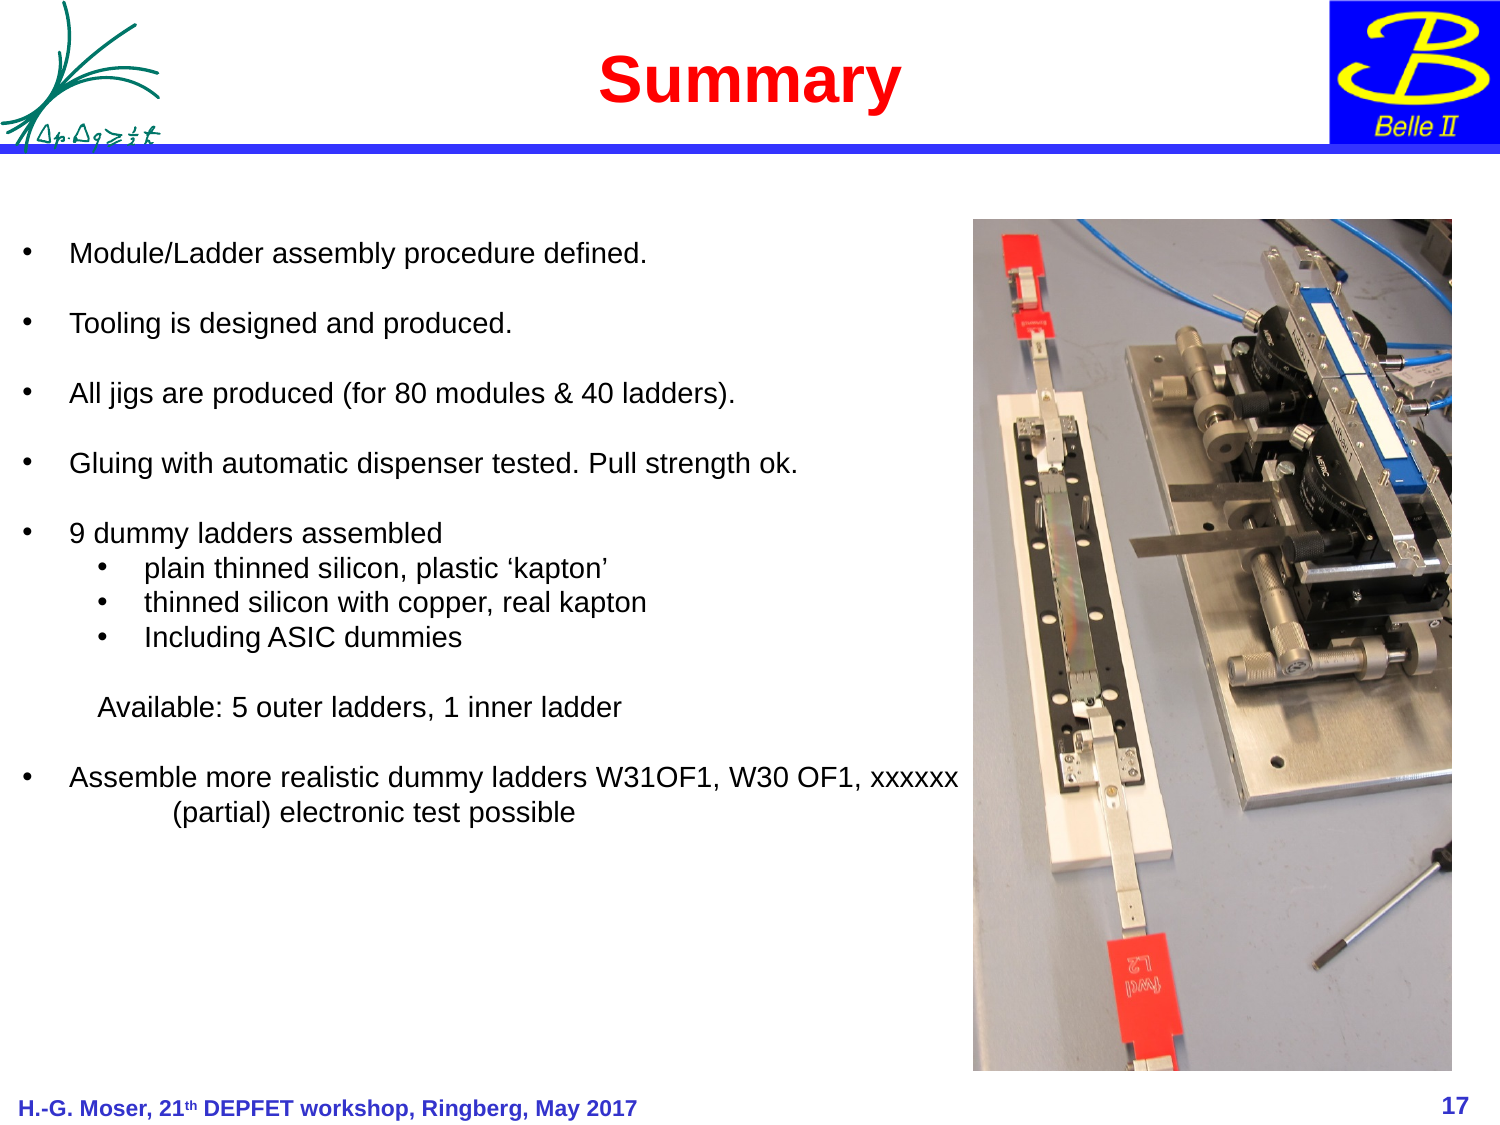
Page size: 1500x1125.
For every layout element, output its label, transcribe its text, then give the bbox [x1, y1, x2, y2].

slide_number 17 [1411, 1082, 1500, 1125]
picture [973, 219, 1452, 1071]
text_box Summary [25, 23, 1476, 129]
text_box Module/Ladder assembly procedure defined. Tooling is designed and produced. All jigs are produced (for 80 modules & 40 ladders). Gluing with automatic dispenser tested. Pull strength ok. 9 dummy ladders assembled plain thinned silicon, plastic ‘kapton’ thinned silicon with copper, real kapton Including ASIC dummies Available: 5 outer ladders, 1 inner ladder Assemble more realistic dummy ladders W31OF1, W30 OF1, xxxxxx (partial) electronic test possible [7, 226, 968, 836]
picture [1328, 0, 1500, 144]
